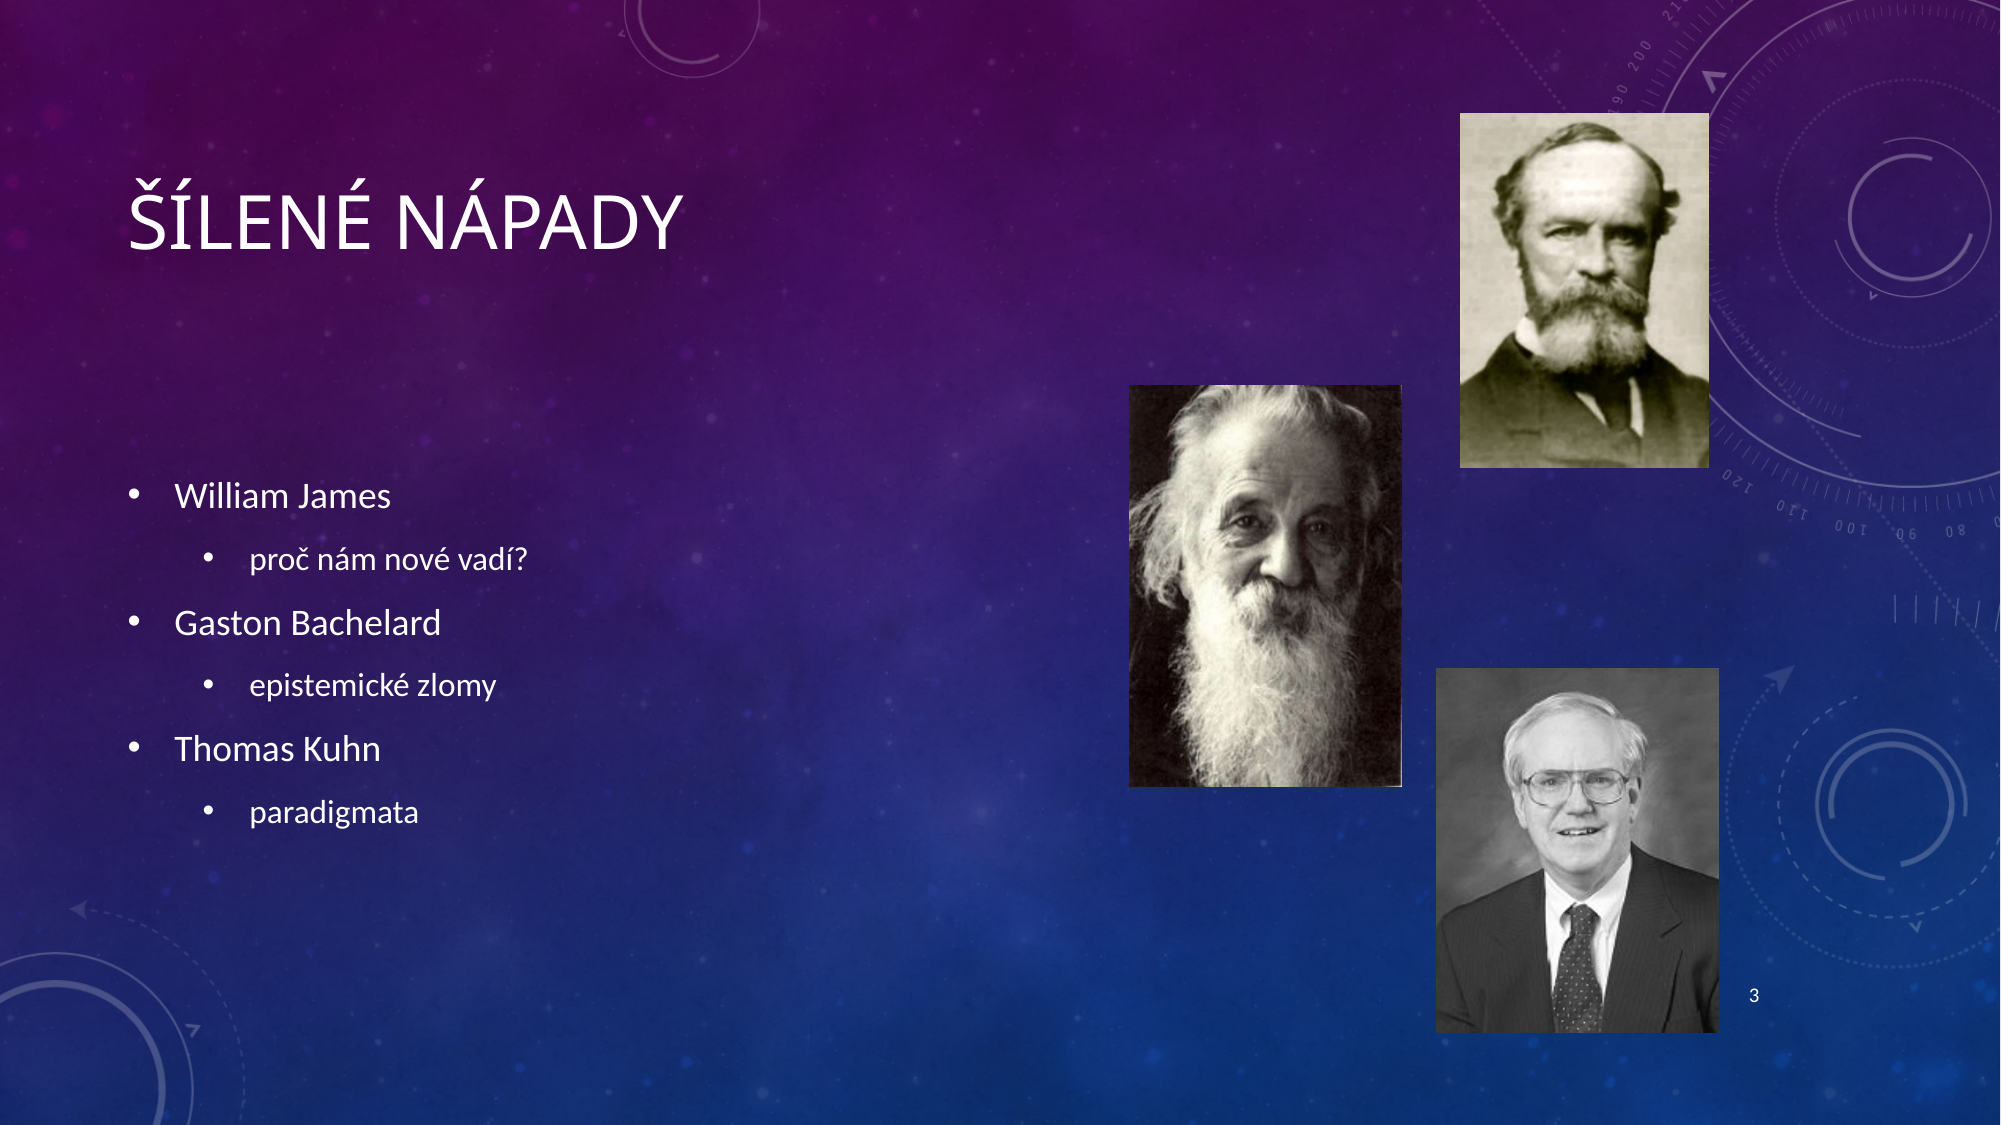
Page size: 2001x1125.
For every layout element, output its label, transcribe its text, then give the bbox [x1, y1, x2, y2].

title Šílené nápady [112, 99, 1775, 339]
slide_number 3 [1725, 963, 1775, 1025]
list William James proč nám nové vadí? Gaston Bachelard epistemické zlomy Thomas Kuhn paradigmata [112, 351, 1775, 950]
picture [0, 0, 2001, 1125]
